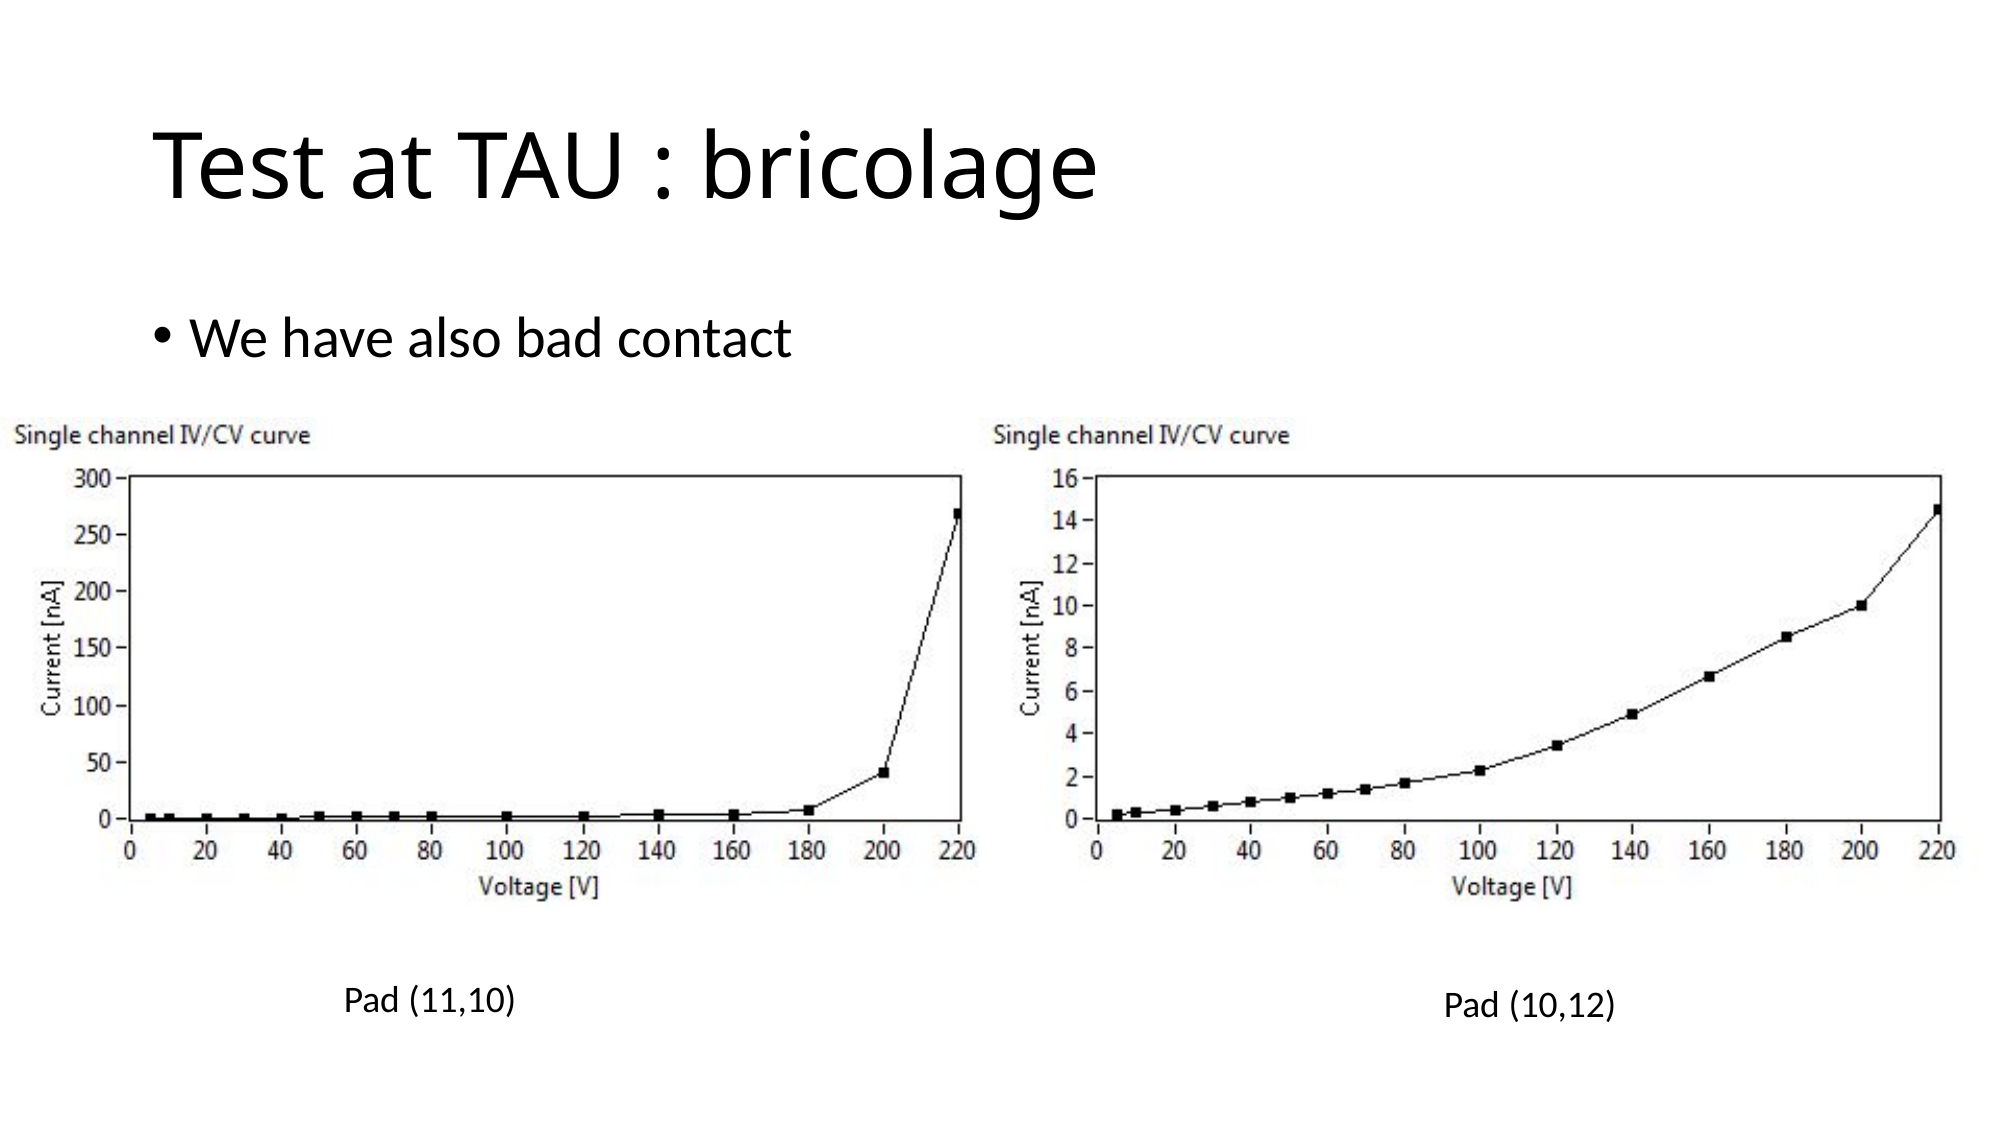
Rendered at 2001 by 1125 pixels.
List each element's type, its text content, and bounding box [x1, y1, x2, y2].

picture [0, 417, 1980, 908]
list We have also bad contact [137, 299, 959, 417]
title Test at TAU : bricolage [137, 59, 1863, 278]
text_box Pad (10,12) [1429, 972, 1632, 1033]
text_box Pad (11,10) [328, 967, 532, 1027]
